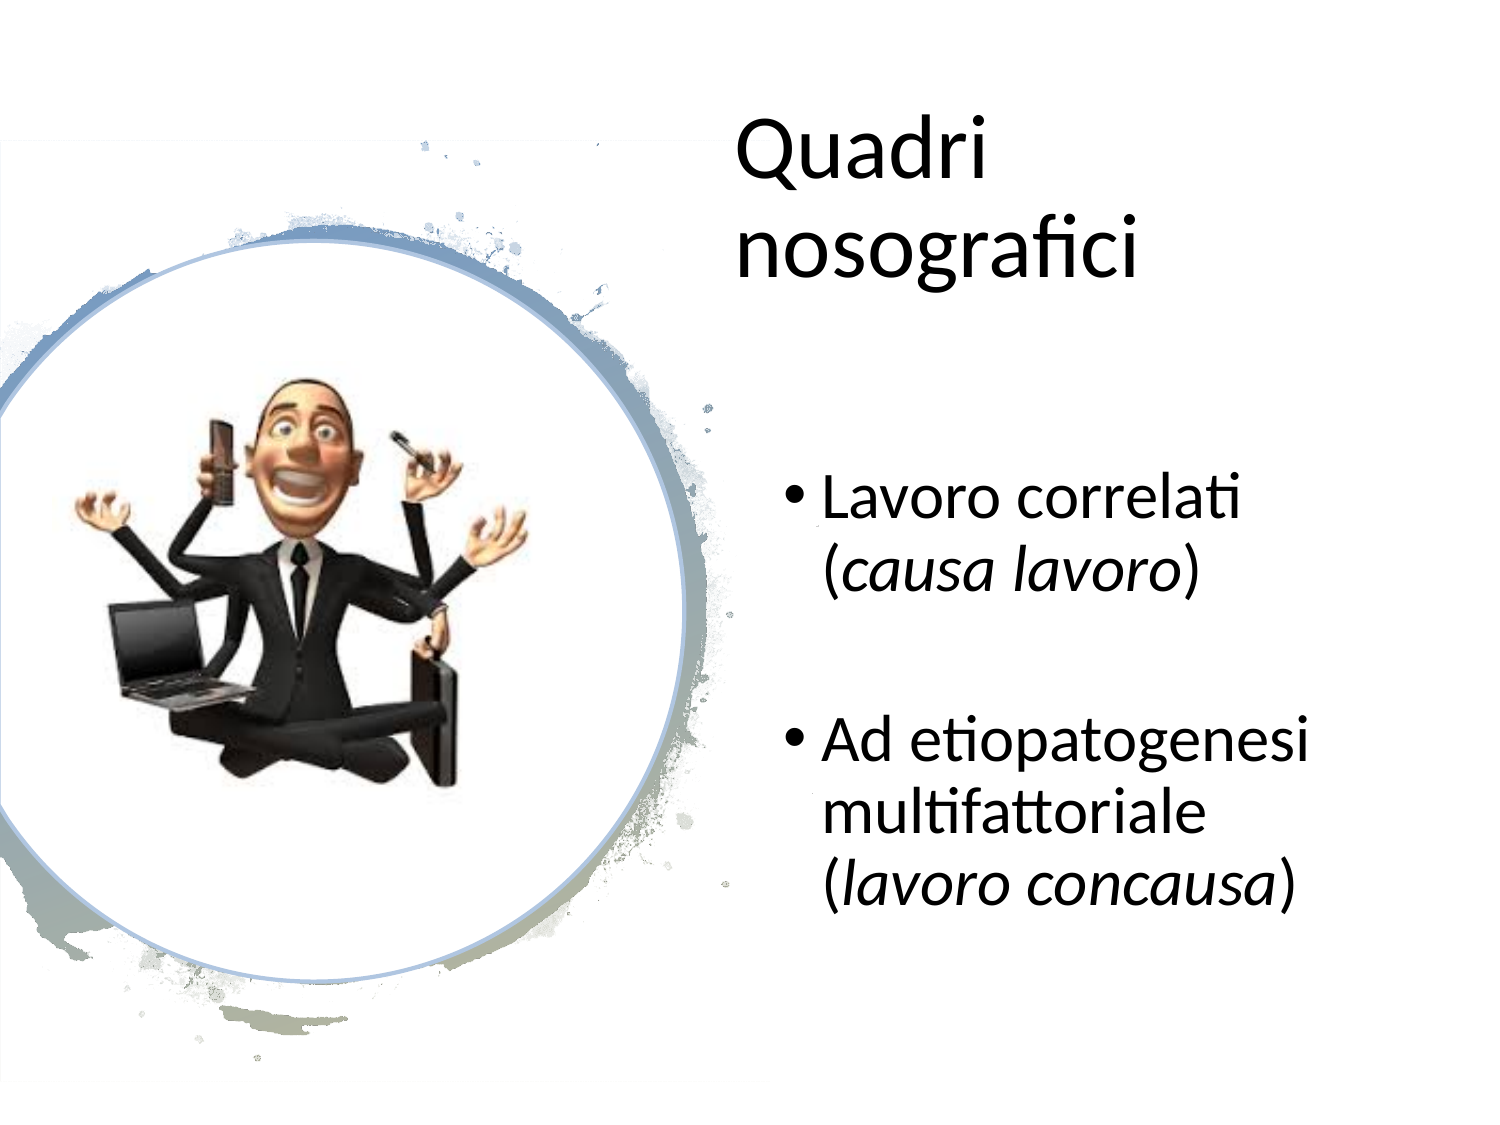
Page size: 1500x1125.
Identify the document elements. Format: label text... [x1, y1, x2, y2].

title Quadri nosografici [719, 85, 1374, 138]
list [52, 361, 556, 818]
picture [0, 140, 1500, 1082]
